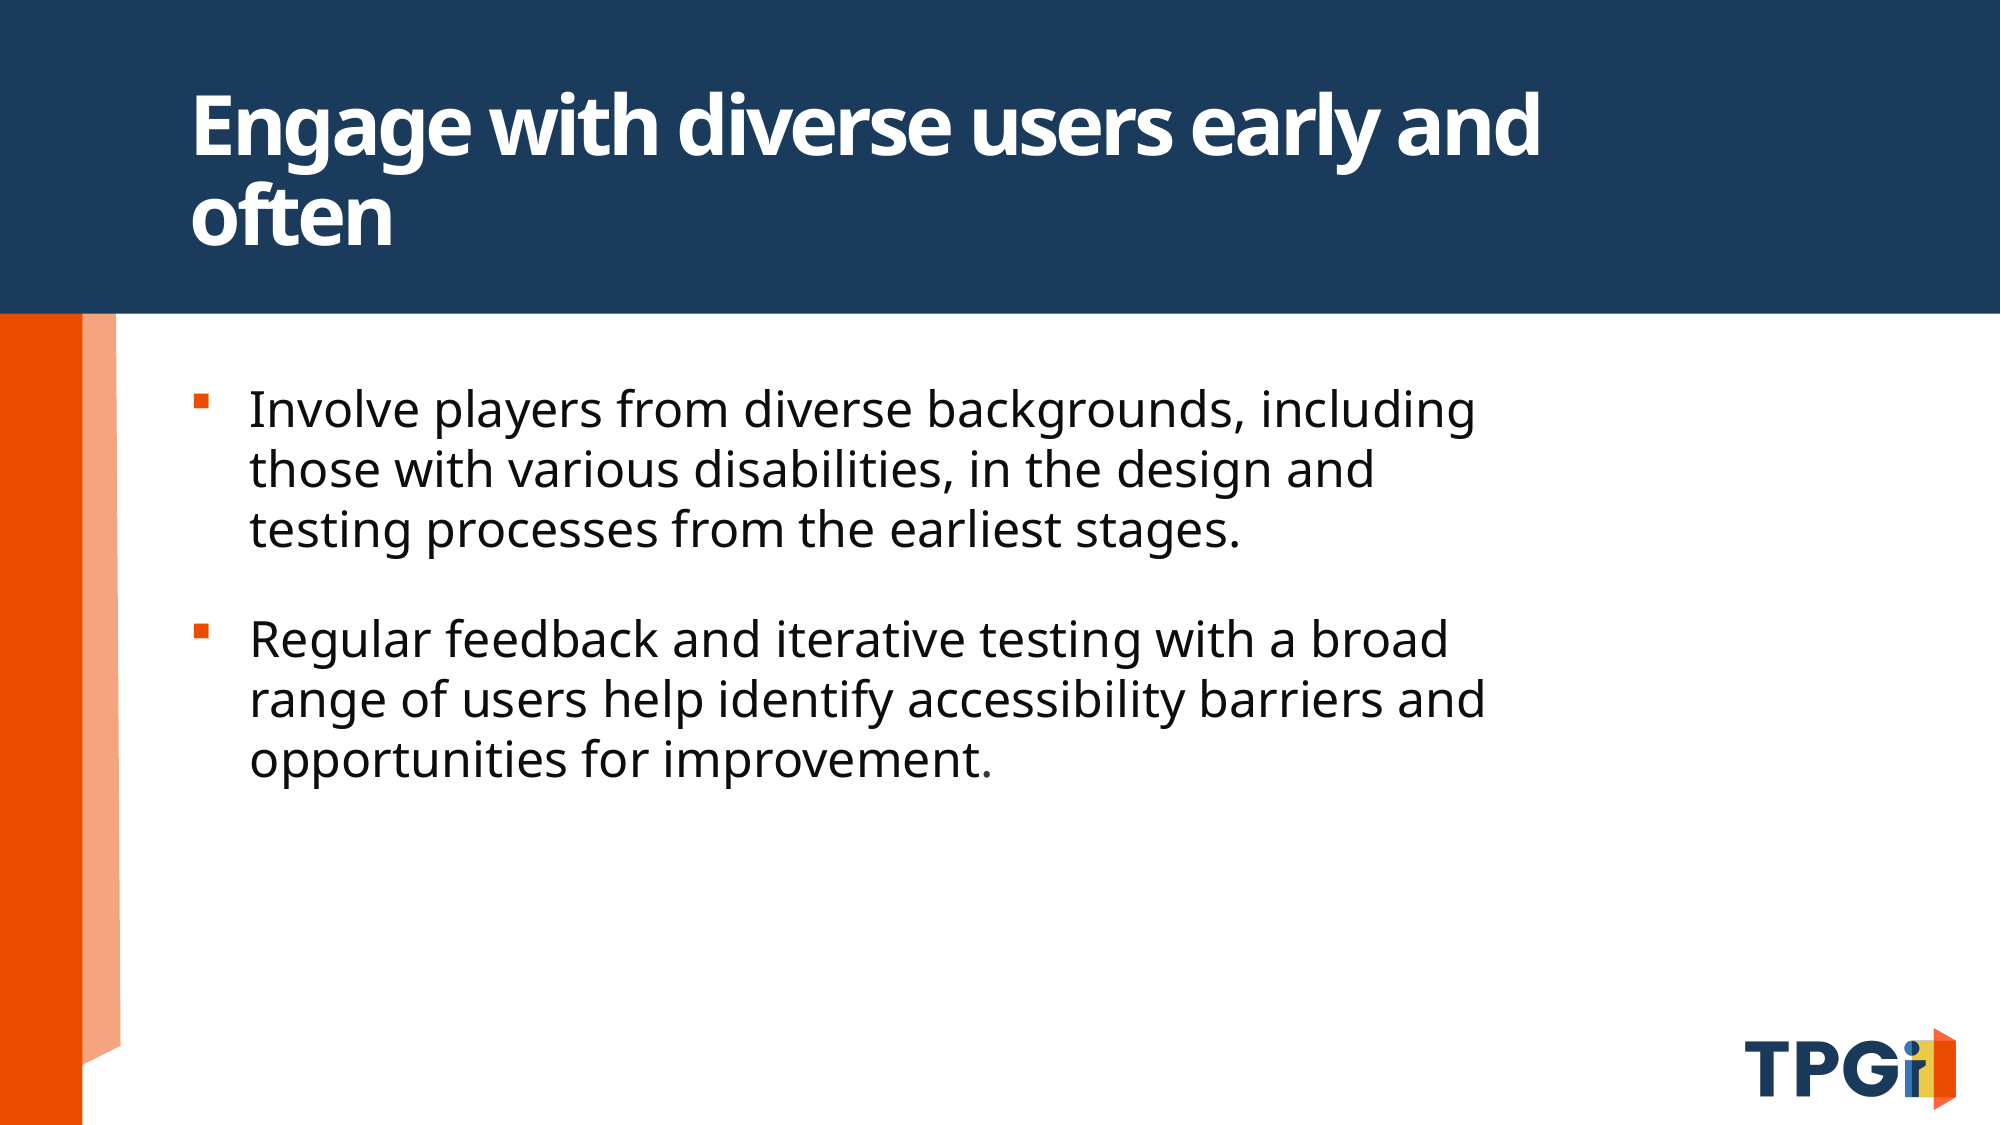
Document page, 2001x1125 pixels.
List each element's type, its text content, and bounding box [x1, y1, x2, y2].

title Engage with diverse users early and often [174, 35, 1780, 271]
list Involve players from diverse backgrounds, including those with various disabilities, in the design and testing processes from the earliest stages. Regular feedback and iterative testing with a broad range of users help identify accessibility barriers and opportunities for improvement. [174, 369, 1509, 1014]
picture [1745, 1028, 1956, 1110]
